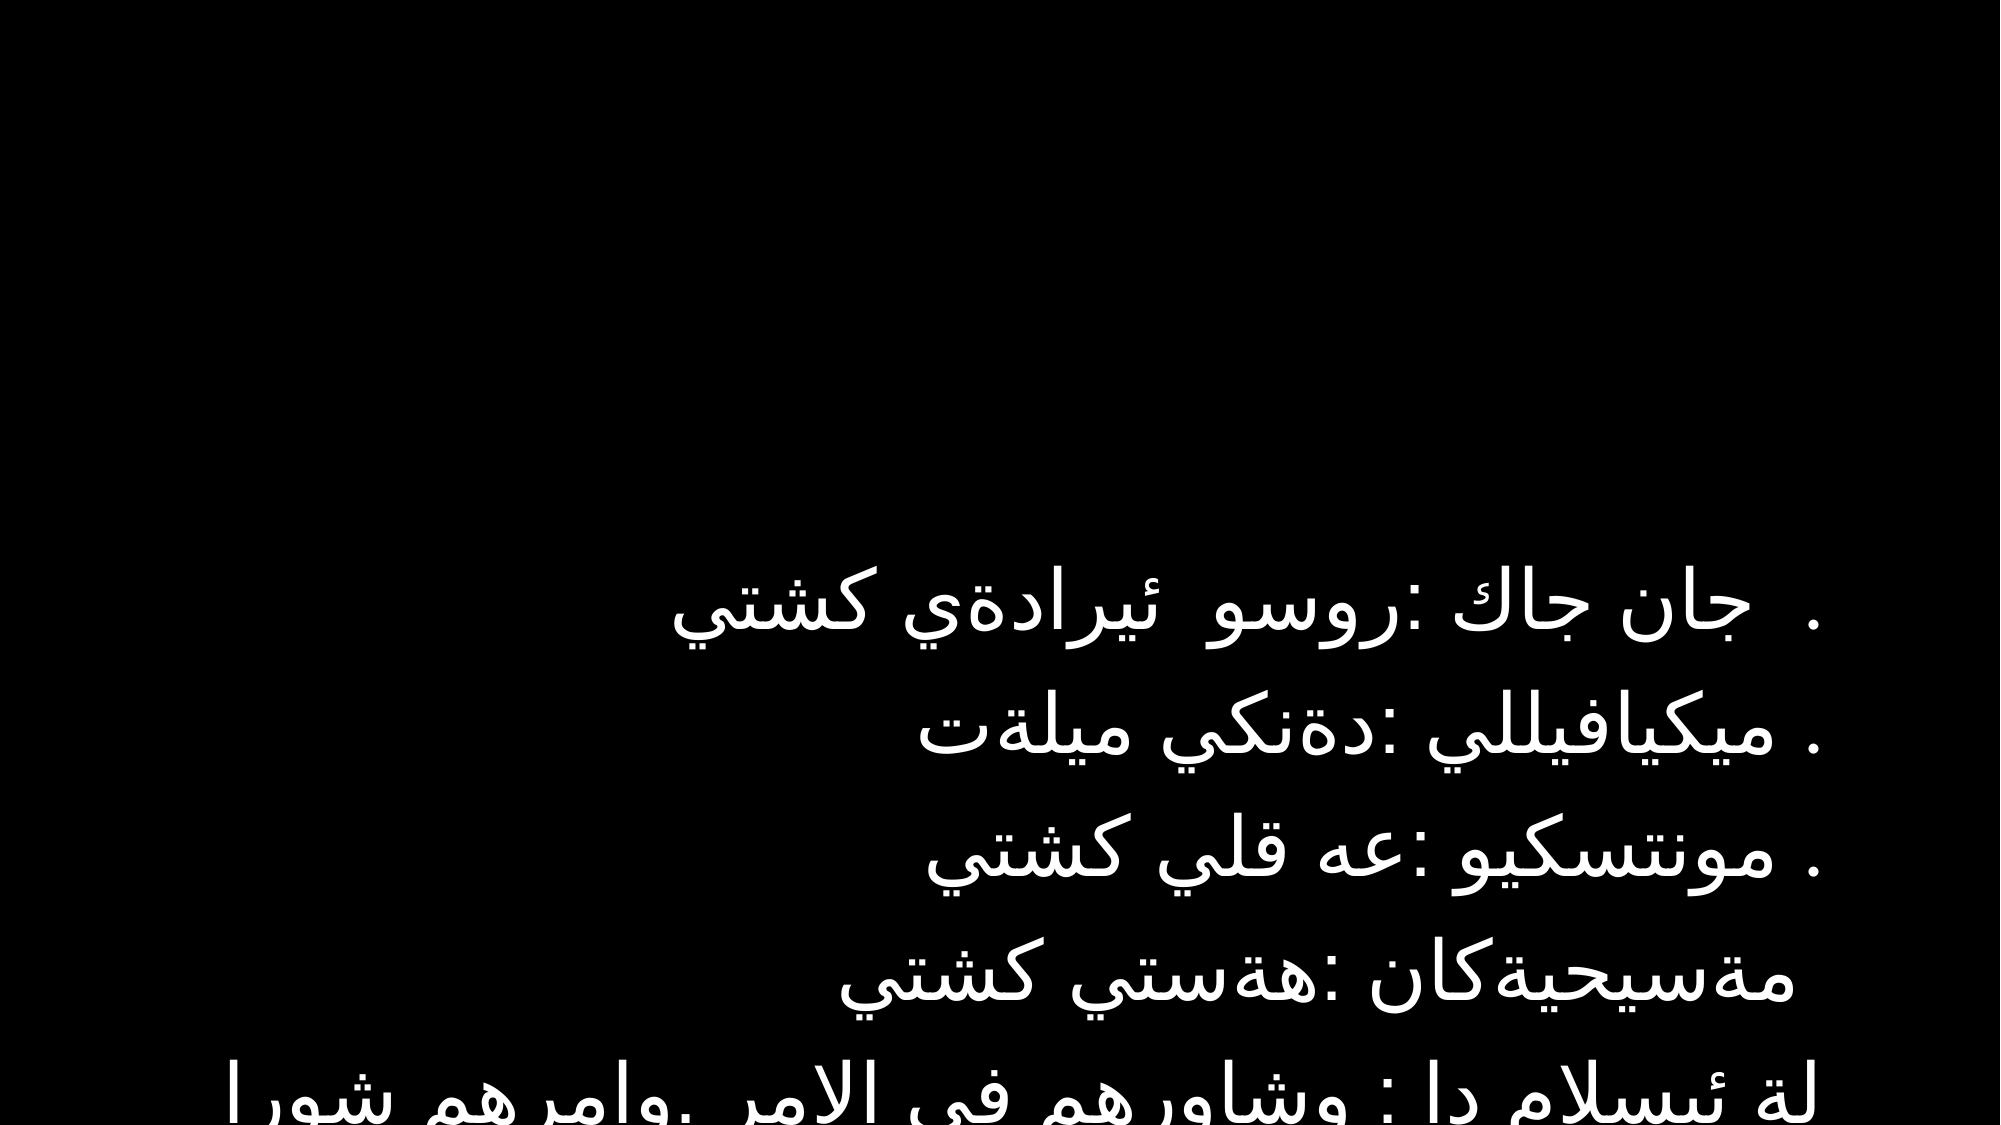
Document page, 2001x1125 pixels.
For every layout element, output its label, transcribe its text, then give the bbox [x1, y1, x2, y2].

text_box جان جاك :روسو ئيرادةي كشتي . ميكيافيللي :دةنكي ميلةت . مونتسكيو :عه قلي كشتي . مةسيحيةكان :هةستي كشتي لة ئيسلام دا : وشاورهم في الامر .وامرهم شورا بينهم . [75, 531, 1839, 1125]
